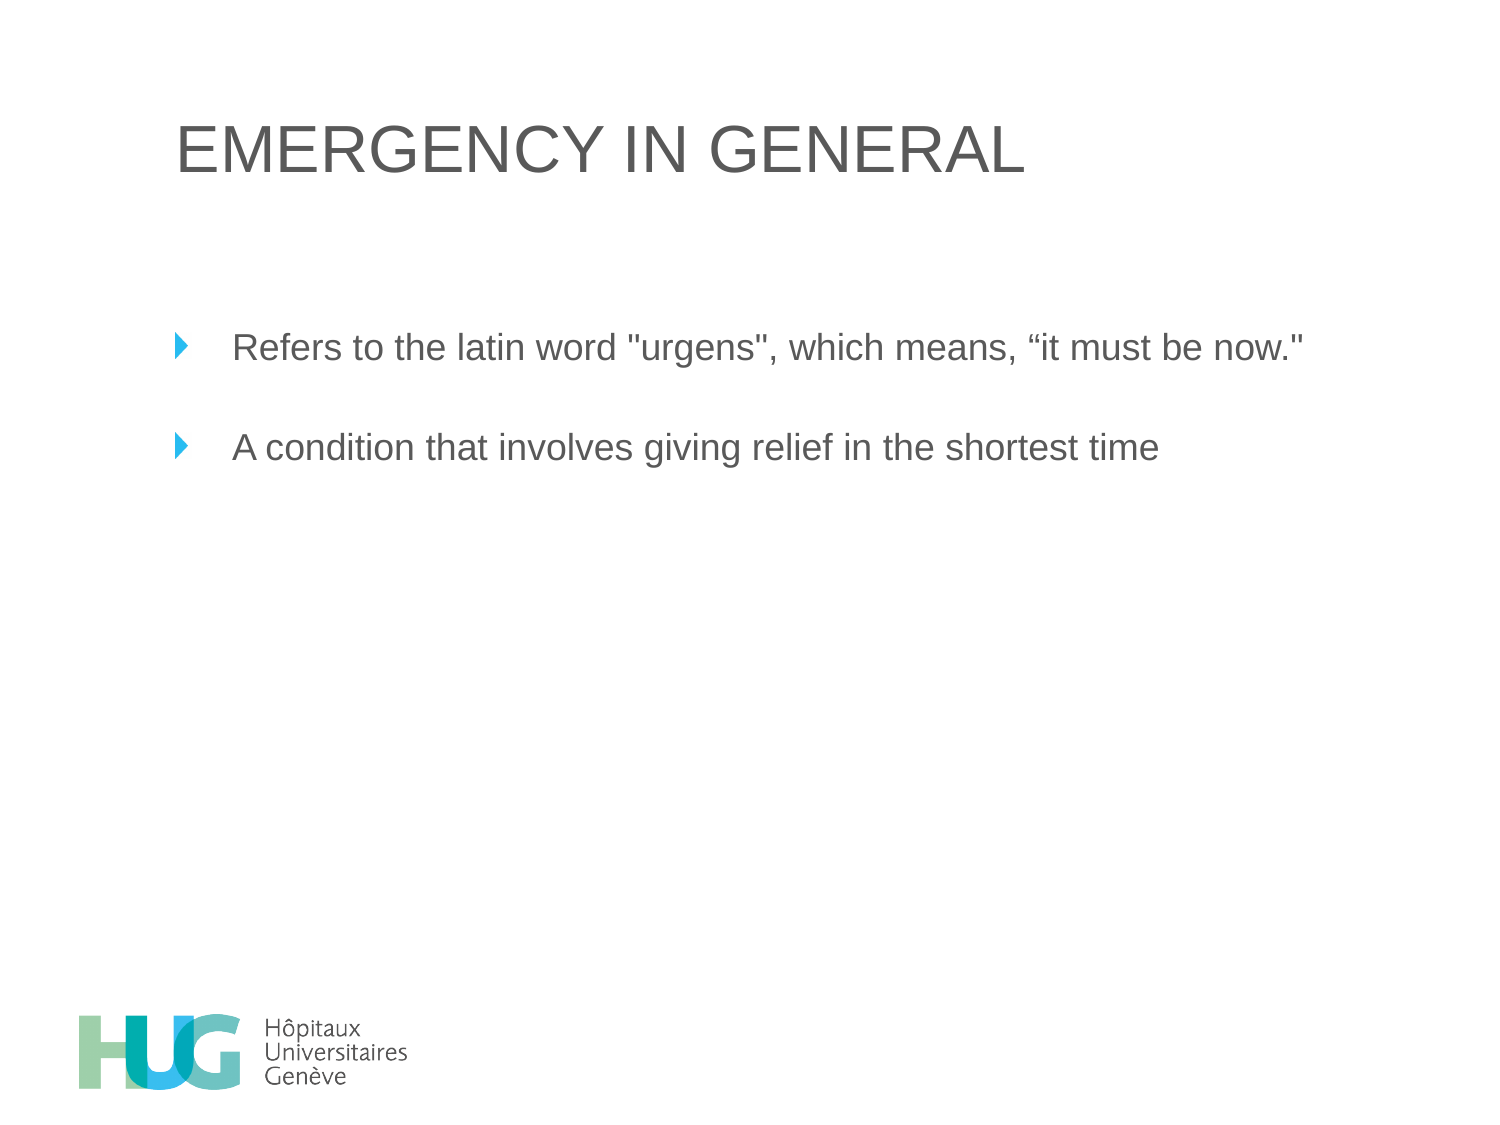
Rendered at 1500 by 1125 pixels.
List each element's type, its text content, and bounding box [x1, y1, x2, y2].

list Refers to the latin word "urgens", which means, “it must be now." A condition that involves giving relief in the shortest time [175, 292, 1383, 774]
picture [79, 1014, 407, 1090]
picture [175, 432, 192, 459]
title EMERGENCY in general [175, 105, 1425, 329]
picture [175, 332, 192, 359]
